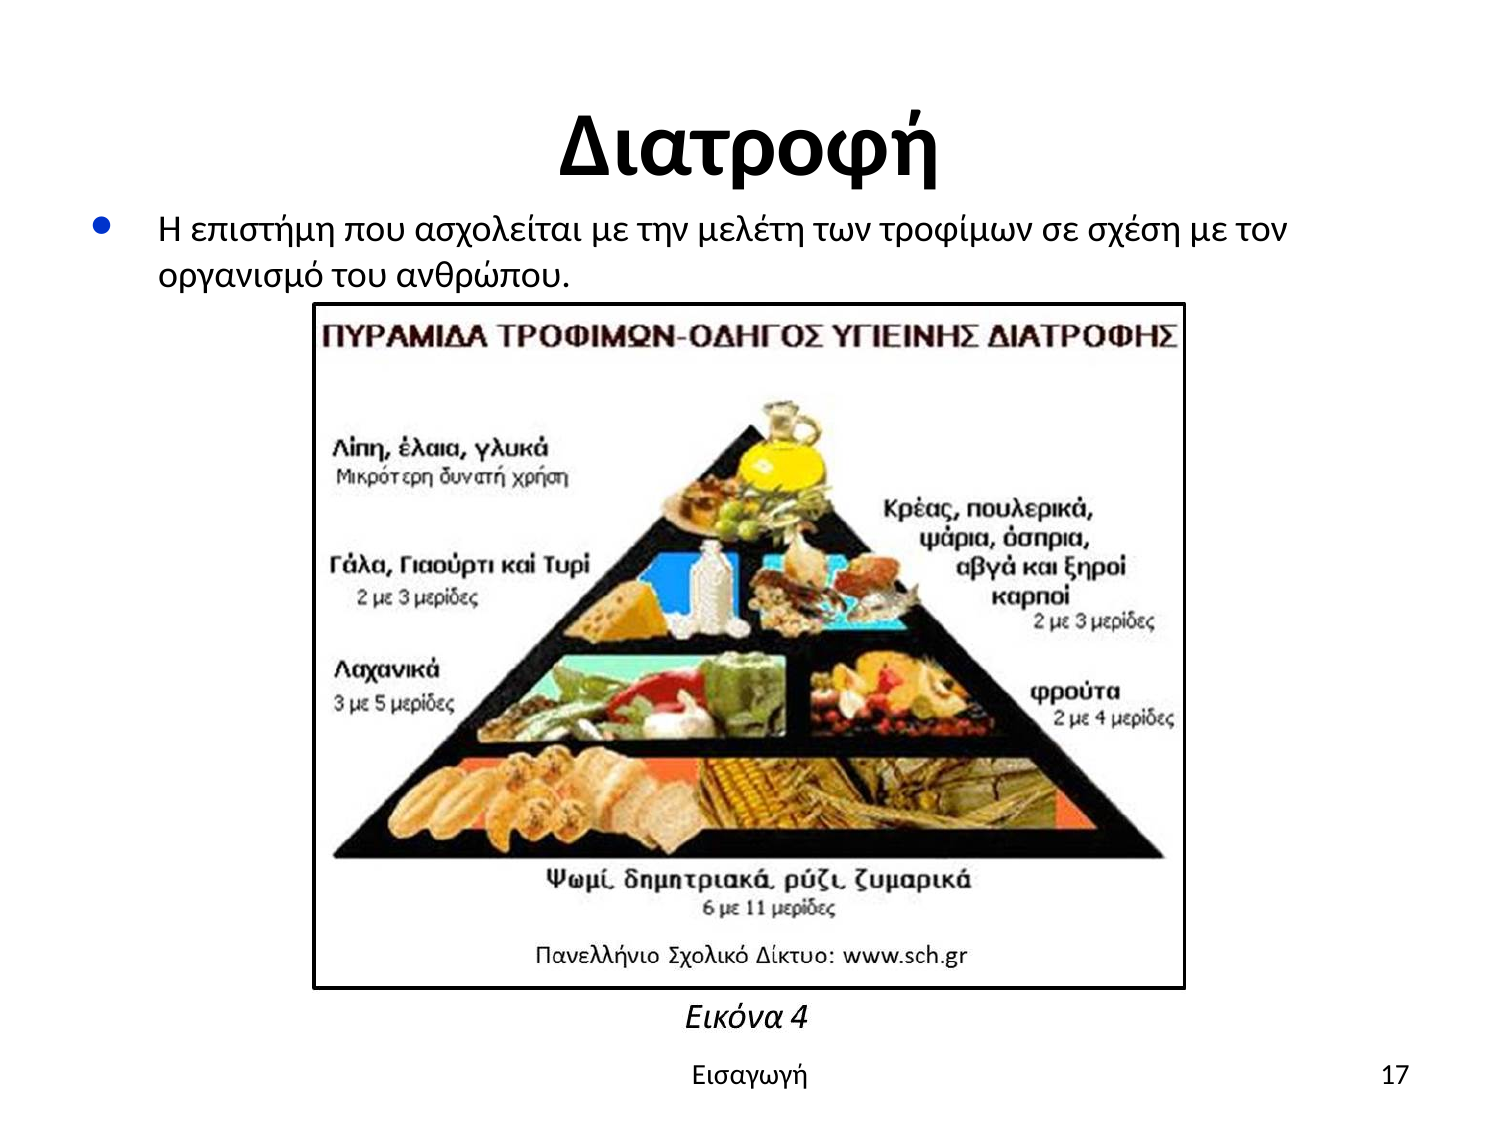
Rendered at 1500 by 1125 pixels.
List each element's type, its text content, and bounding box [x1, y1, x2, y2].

picture [312, 302, 1187, 1059]
slide_number 17 [1074, 1042, 1425, 1103]
title Διατροφή [75, 45, 1425, 196]
list Η επιστήμη που ασχολείται με την μελέτη των τροφίμων σε σχέση με τον οργανισμό του ανθρώπου. [75, 196, 1425, 303]
footer Εισαγωγή [512, 1066, 988, 1103]
